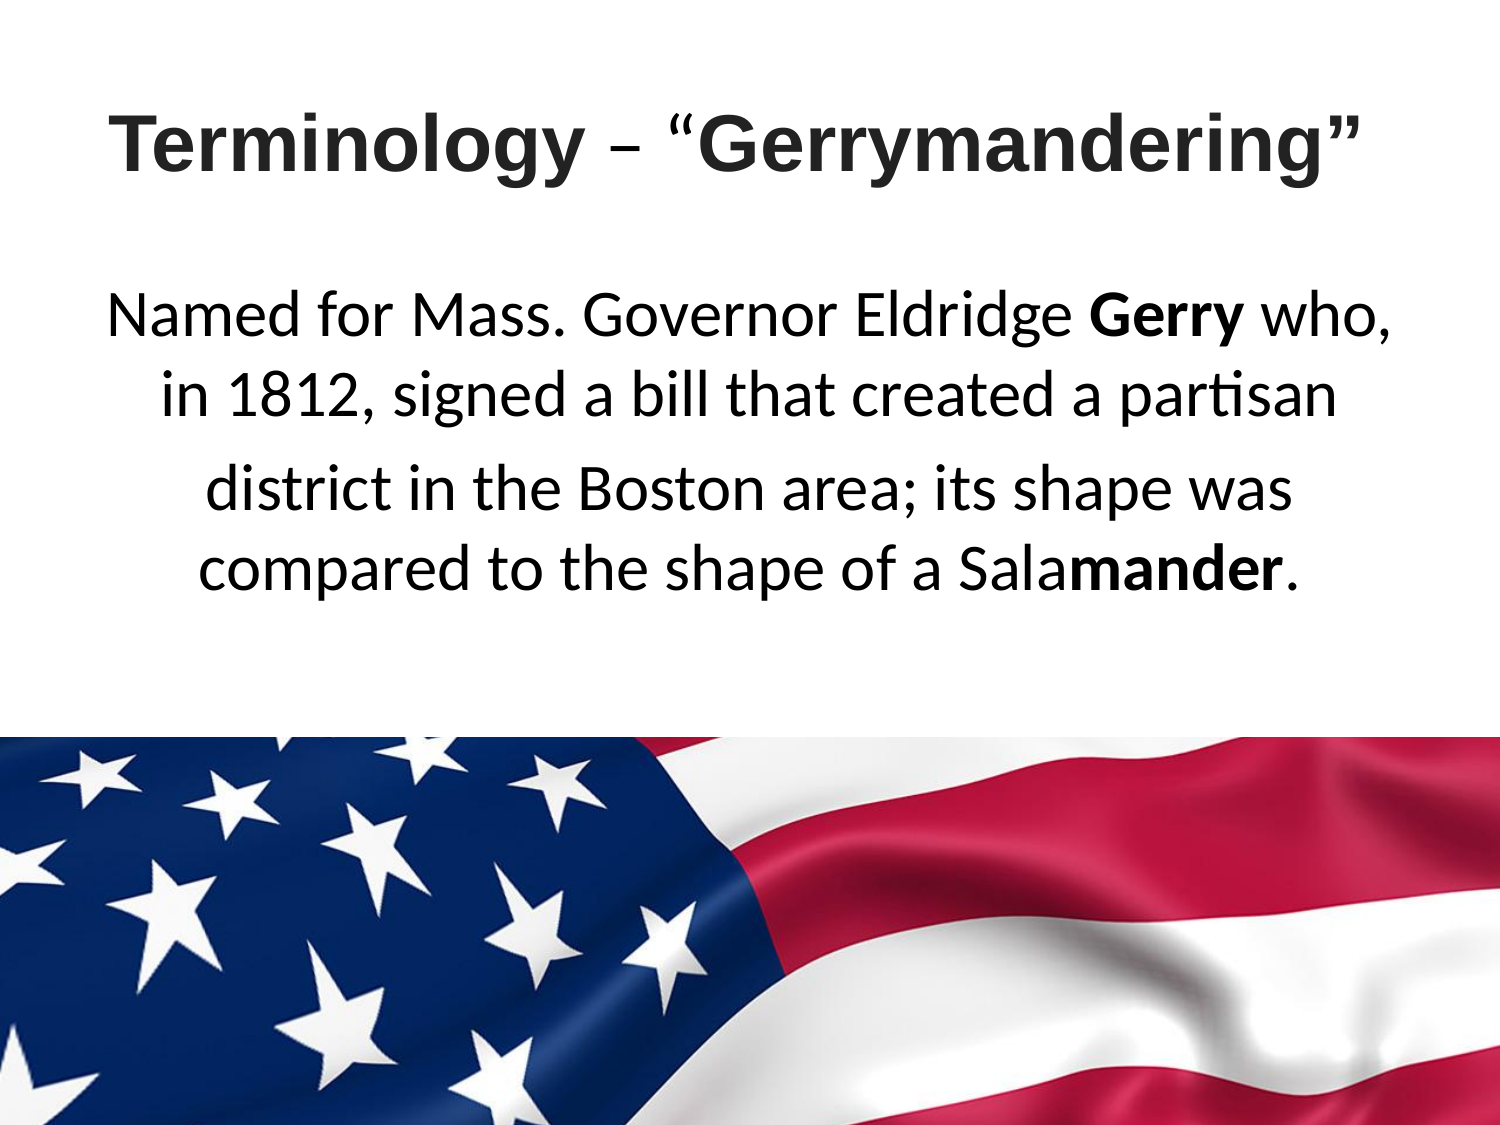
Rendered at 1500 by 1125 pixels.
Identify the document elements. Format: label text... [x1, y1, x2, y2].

picture [0, 737, 1500, 1125]
list Named for Mass. Governor Eldridge Gerry who, in 1812, signed a bill that created a partisan district in the Boston area; its shape was compared to the shape of a Salamander. [75, 262, 1425, 713]
title Terminology – “Gerrymandering” [50, 45, 1425, 233]
